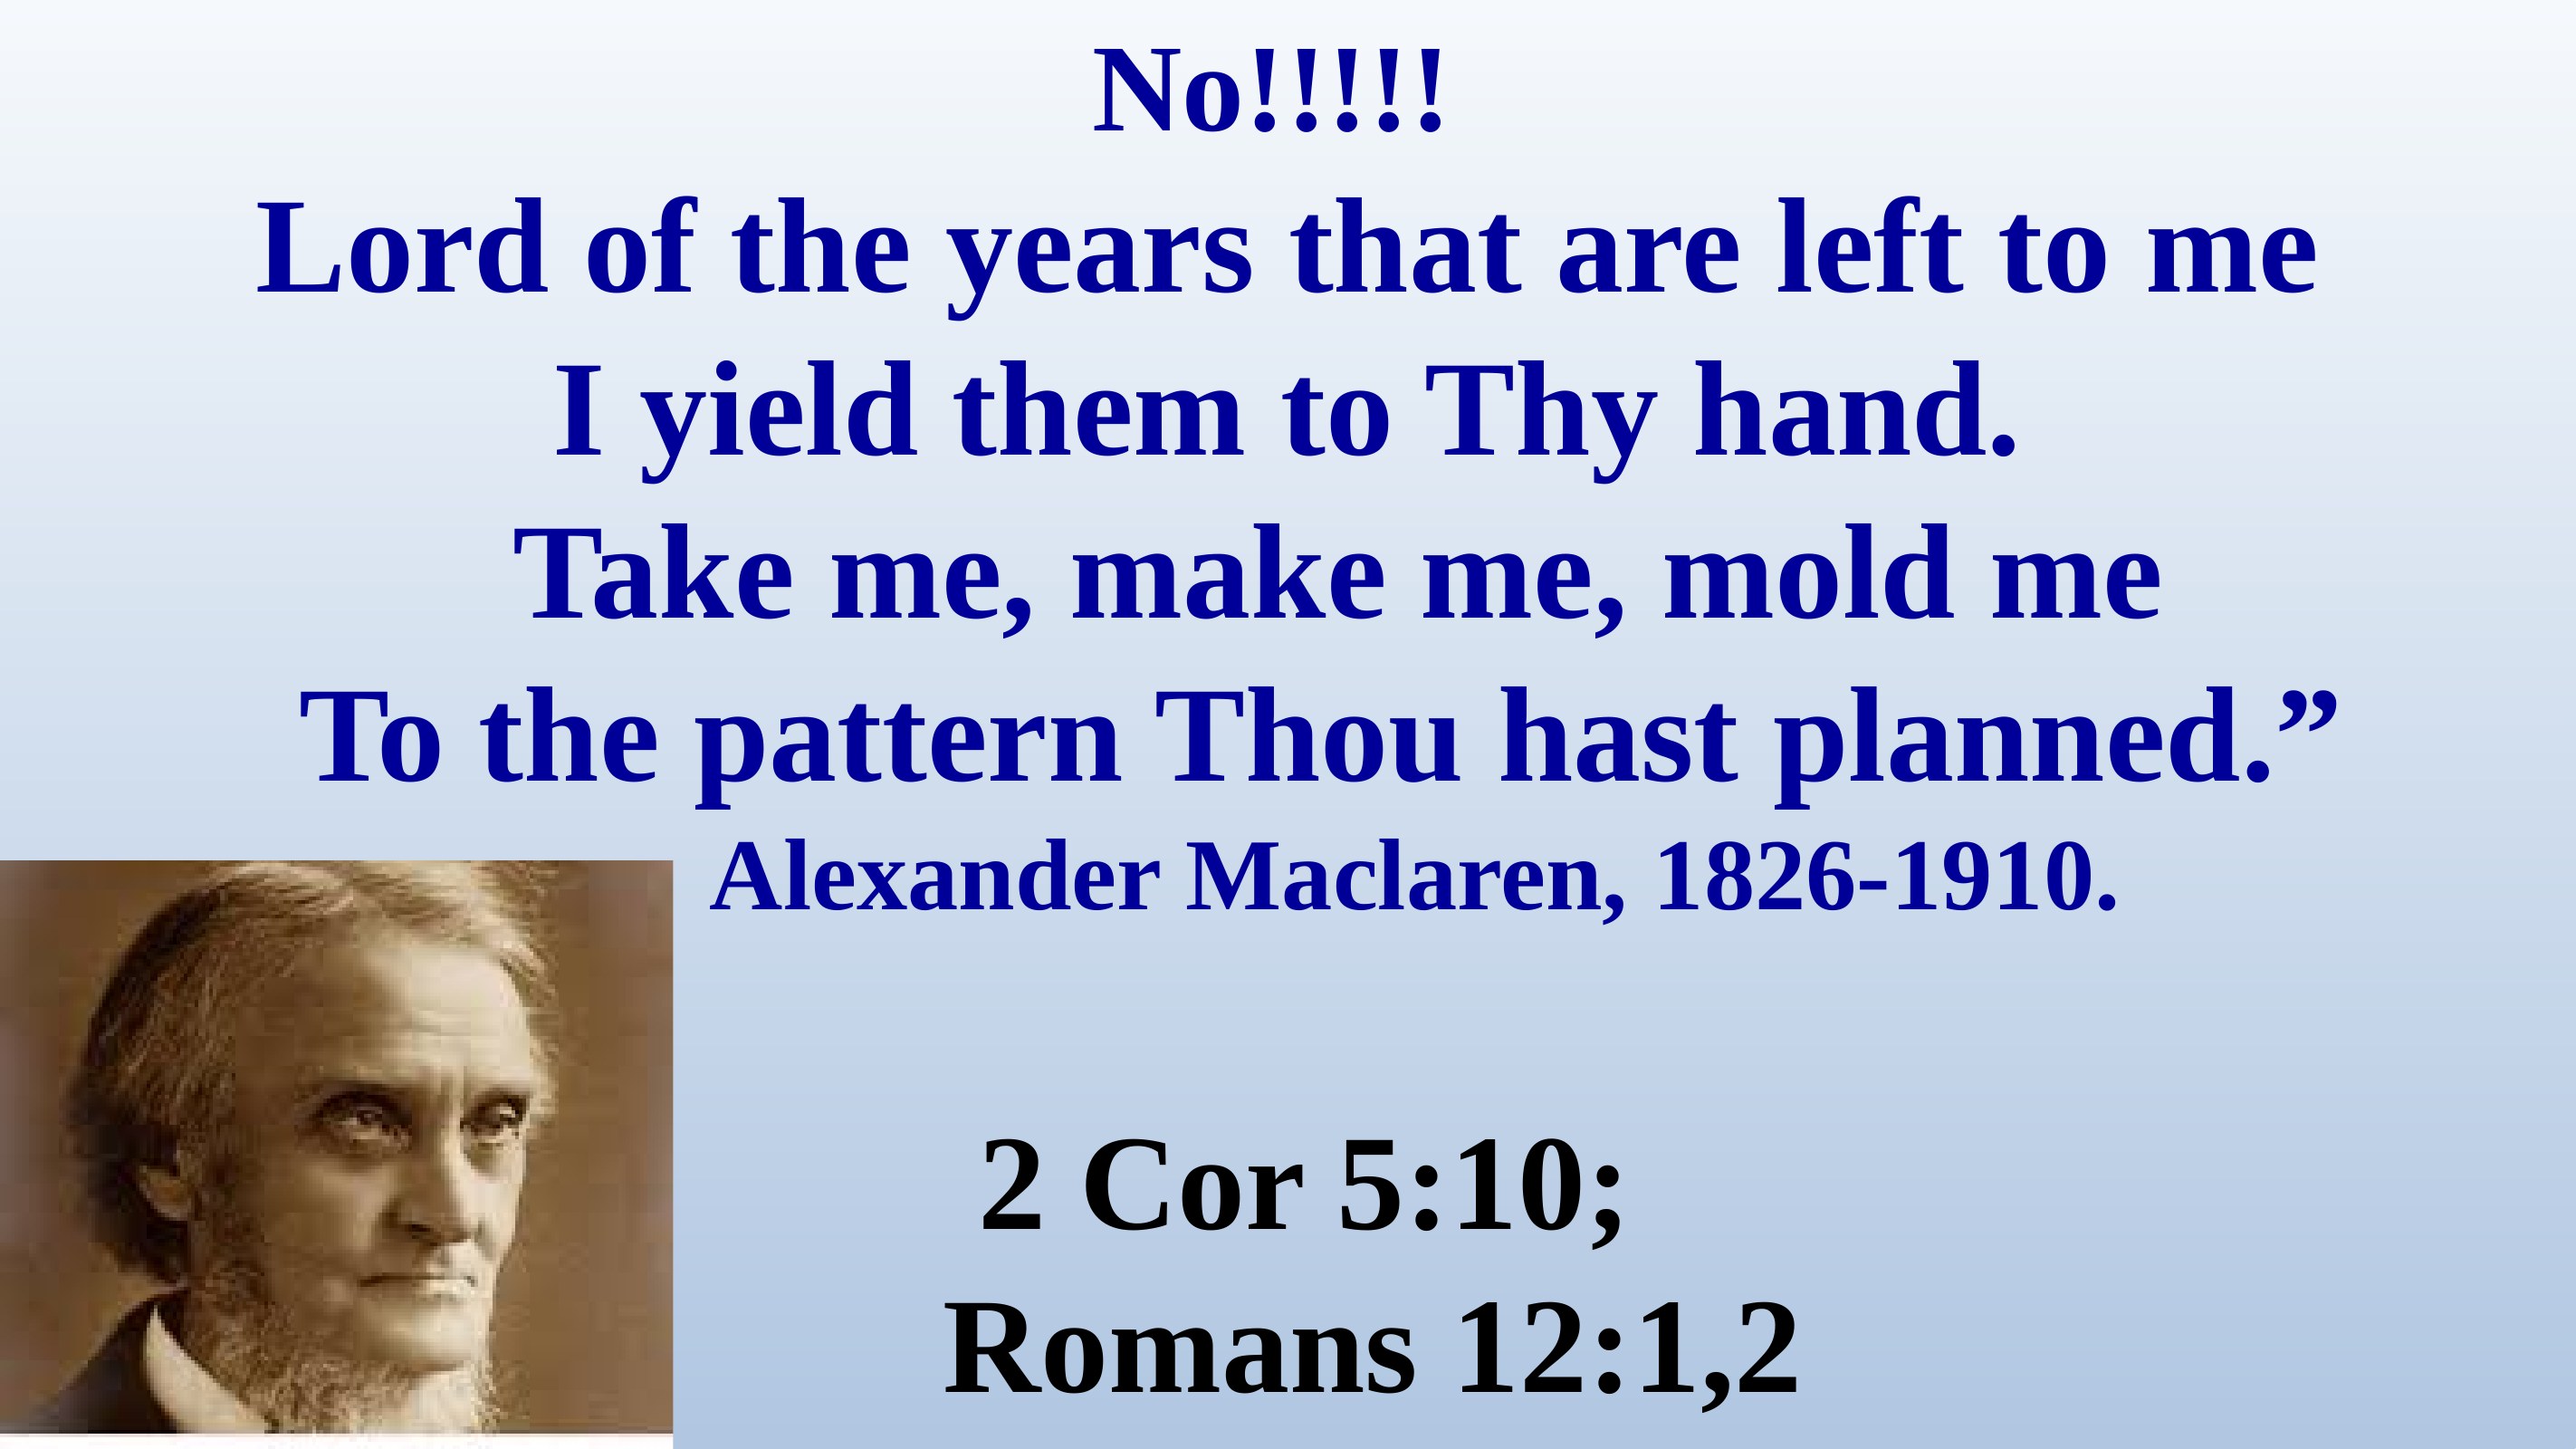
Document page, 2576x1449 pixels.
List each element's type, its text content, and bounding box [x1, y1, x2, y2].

picture [0, 859, 674, 1449]
text_box No!!!!! Lord of the years that are left to me I yield them to Thy hand. Take me, make me, mold me To the pattern Thou hast planned.” Alexander Maclaren, 1826-1910. 2 Cor 5:10; Romans 12:1,2 [8, 0, 2567, 1426]
